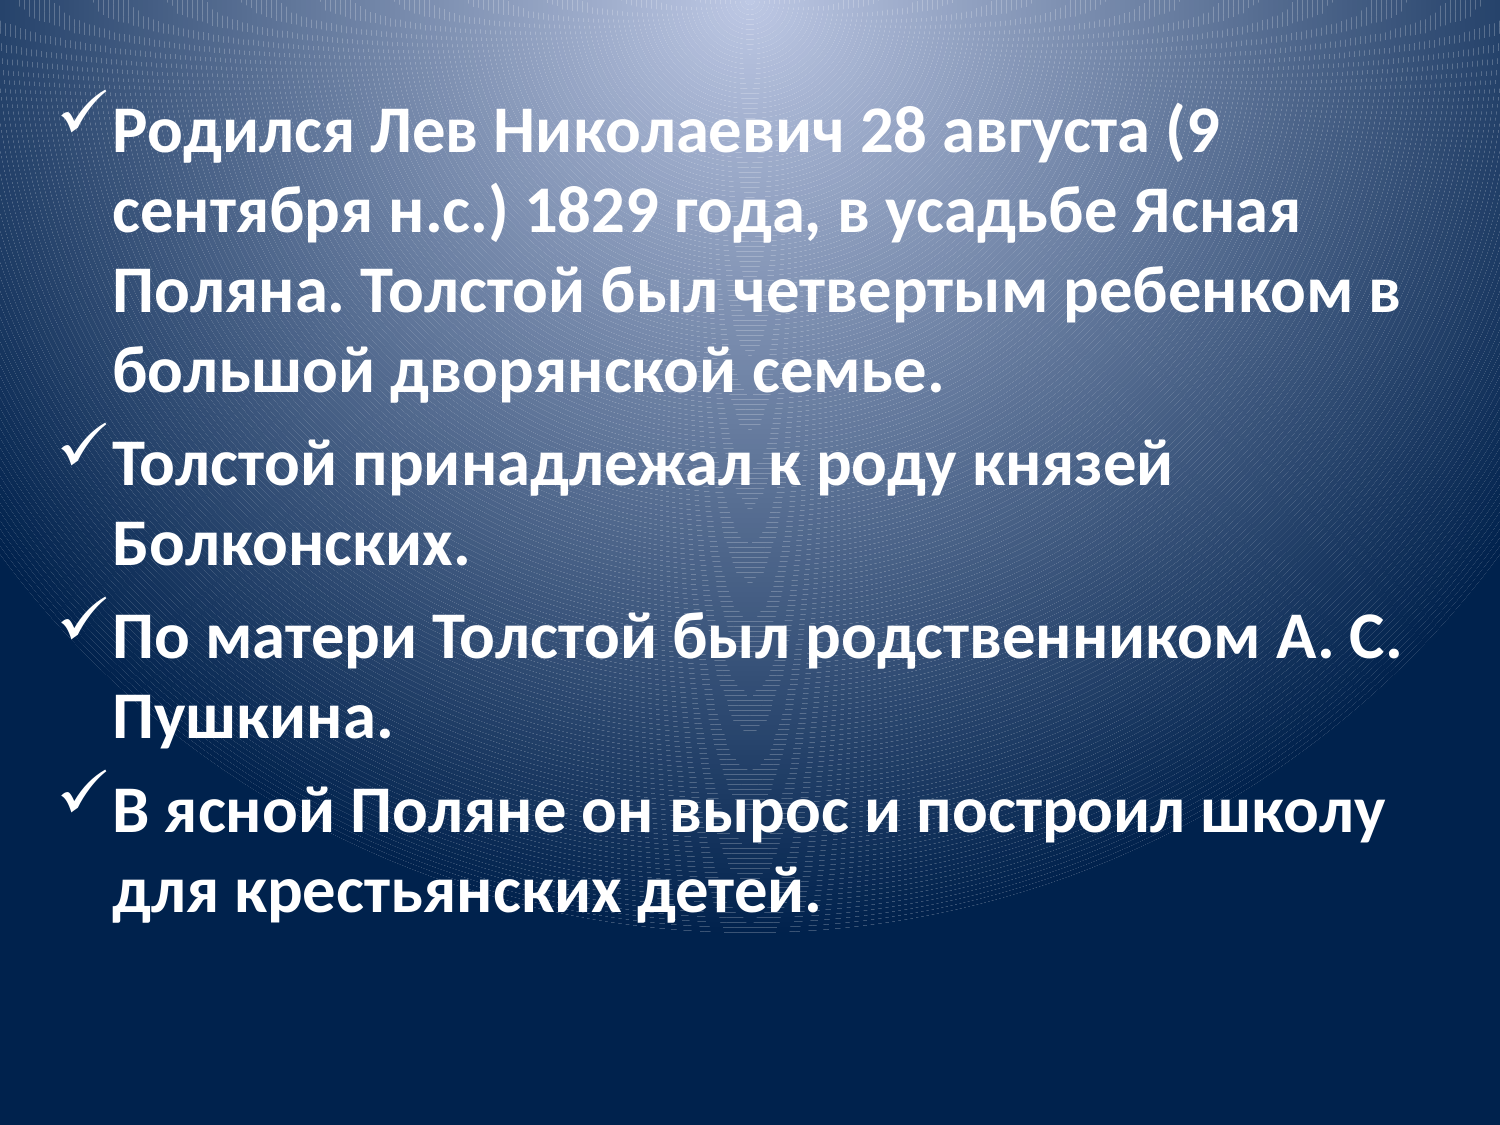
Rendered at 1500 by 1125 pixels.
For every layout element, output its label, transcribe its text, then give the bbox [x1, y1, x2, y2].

list Родился Лев Николаевич 28 августа (9 сентября н.с.) 1829 года, в усадьбе Ясная Поляна. Толстой был четвертым ребенком в большой дворянской семье. Толстой принадлежал к роду князей Болконских. По матери Толстой был родственником А. С. Пушкина. В ясной Поляне он вырос и построил школу для крестьянских детей. [41, 78, 1471, 1005]
